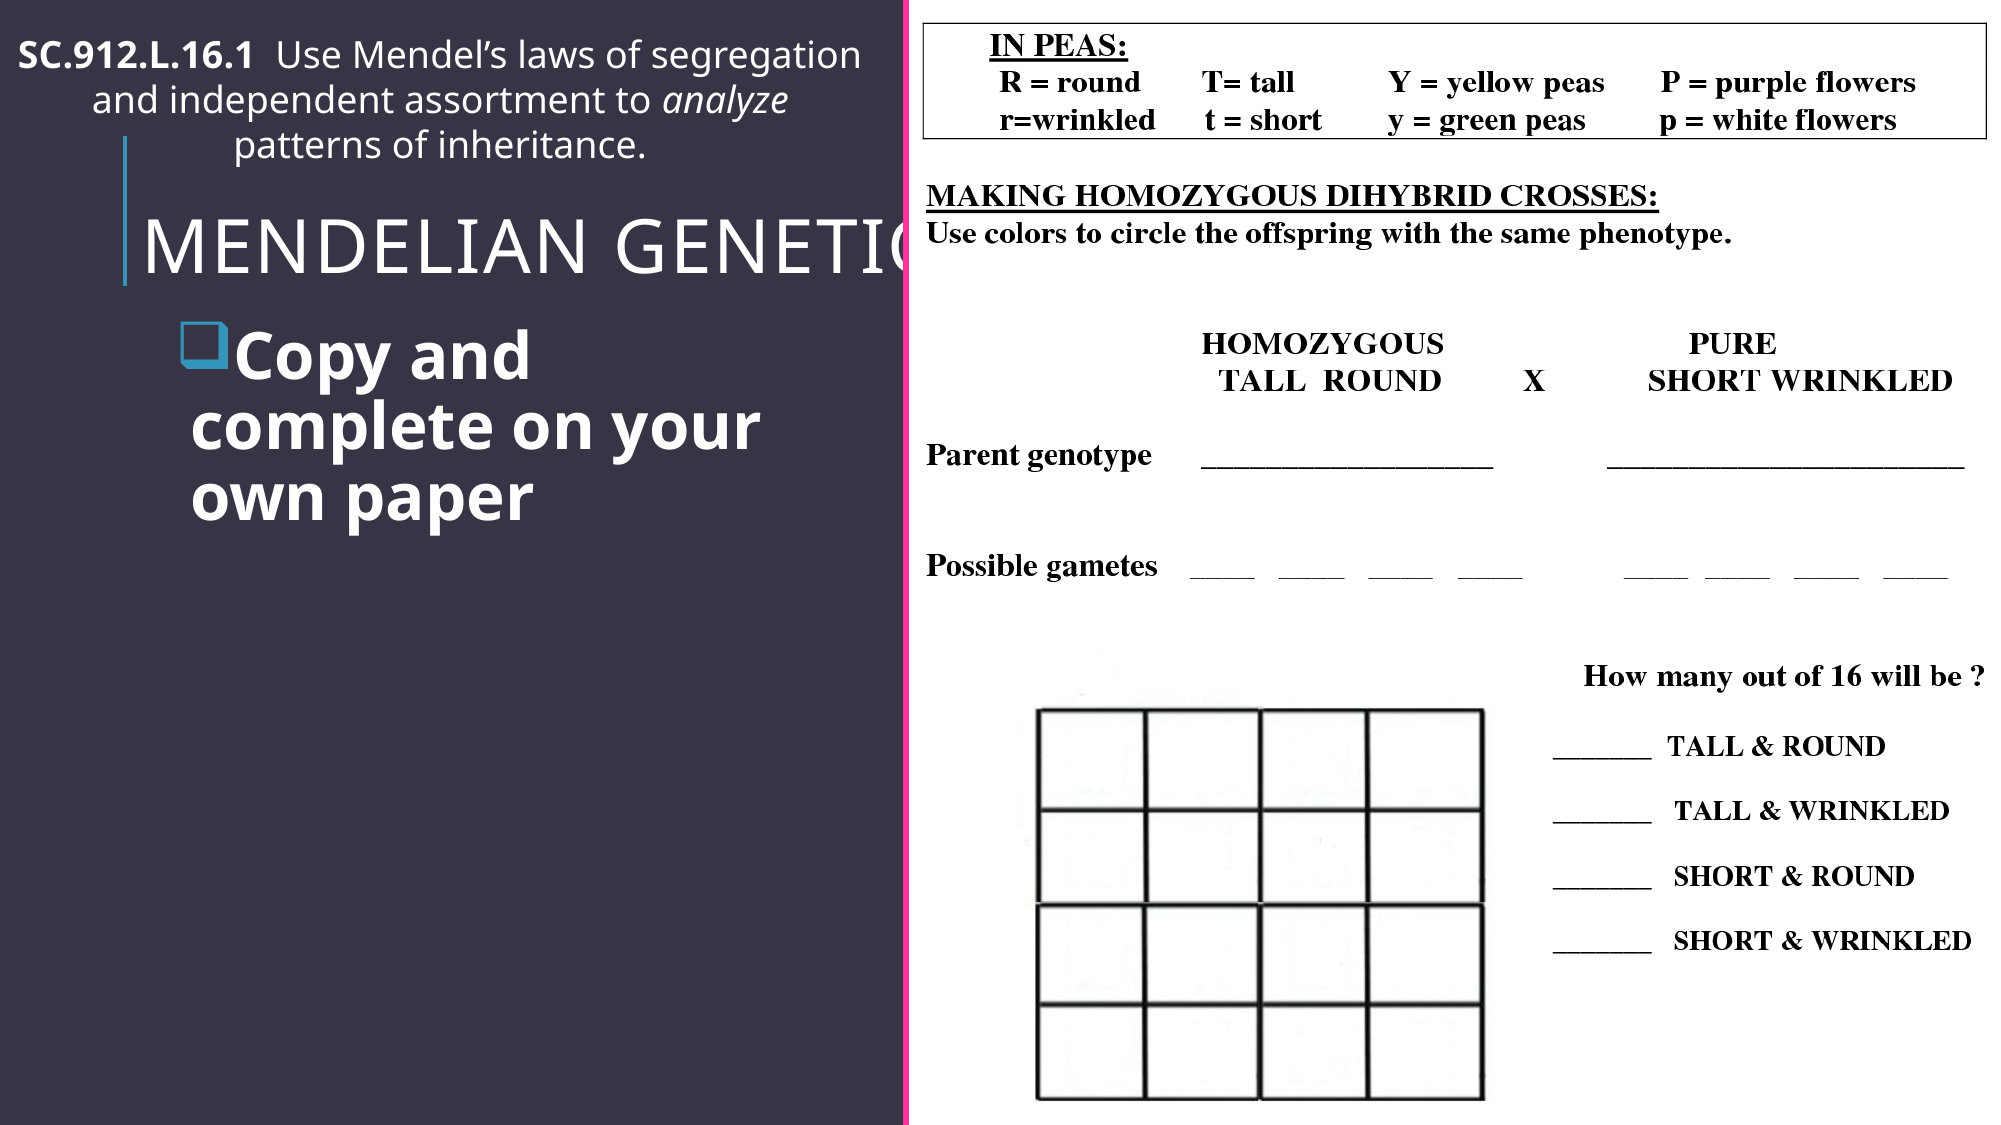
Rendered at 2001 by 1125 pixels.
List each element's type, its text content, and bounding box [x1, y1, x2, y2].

picture [908, 0, 2000, 1125]
title Mendelian Genetics Practice [126, 129, 902, 376]
text_box SC.912.L.16.1 Use Mendel’s laws of segregation and independent assortment to analyze patterns of inheritance. [0, 23, 881, 173]
list Copy and complete on your own paper [168, 315, 848, 543]
